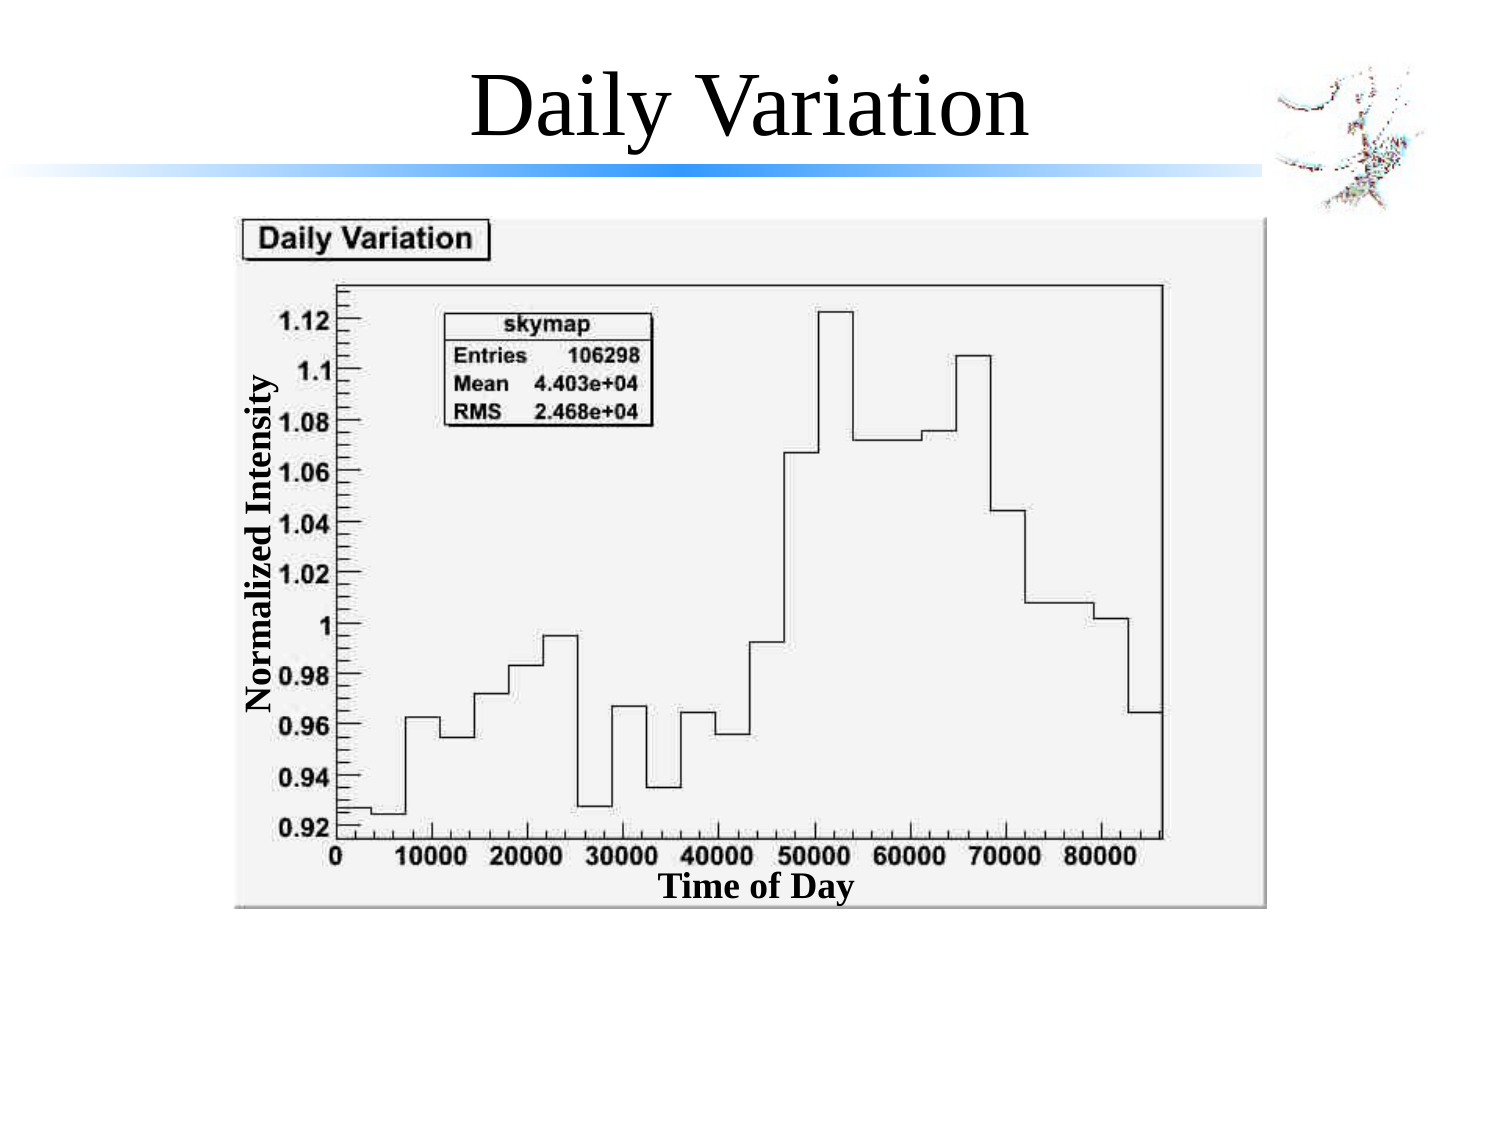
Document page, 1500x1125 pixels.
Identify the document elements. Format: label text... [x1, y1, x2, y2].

picture [233, 37, 1461, 909]
title Daily Variation [112, 27, 1388, 169]
